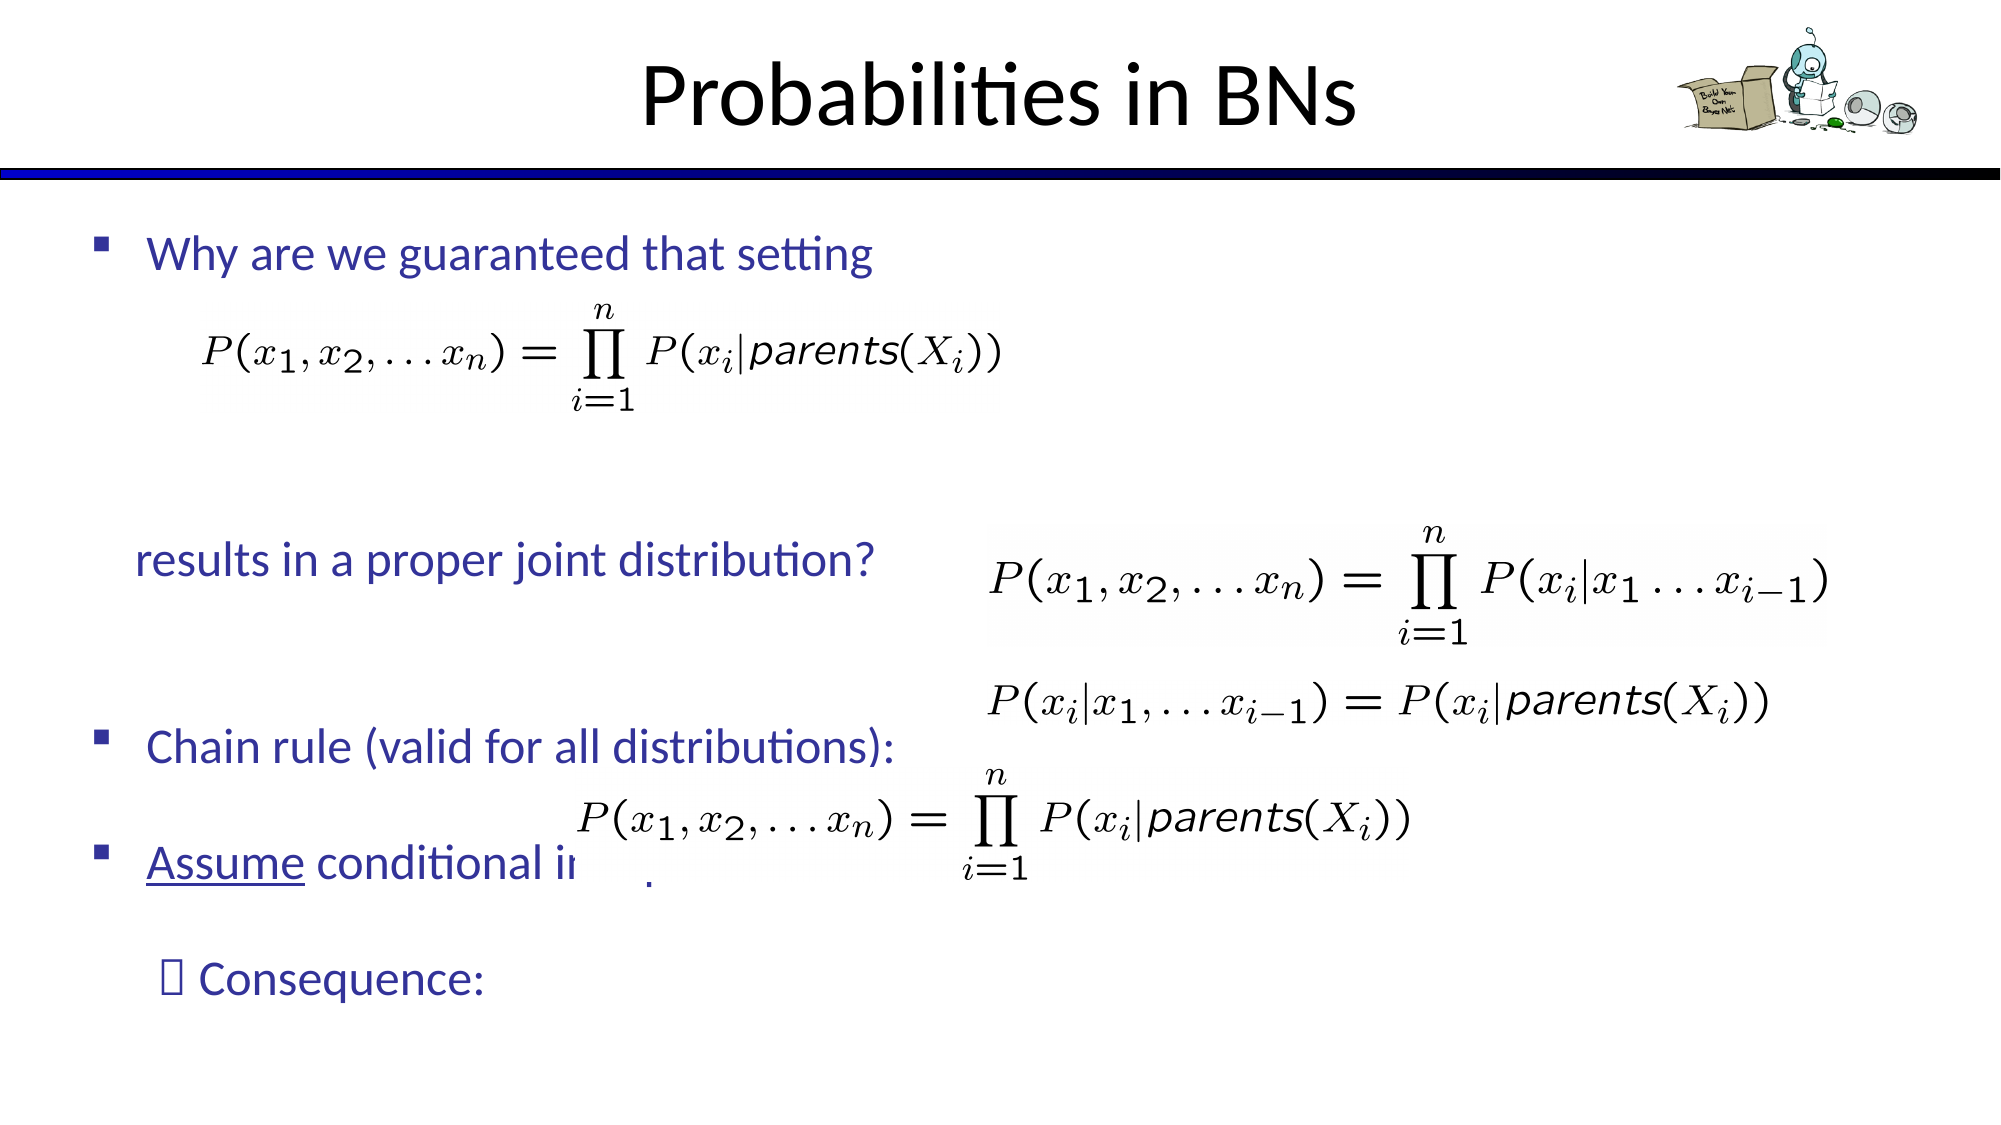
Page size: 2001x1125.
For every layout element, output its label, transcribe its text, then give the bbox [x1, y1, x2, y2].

picture [987, 524, 1827, 648]
picture [1674, 24, 2000, 326]
title Probabilities in BNs [462, 0, 1538, 183]
picture [574, 767, 1409, 883]
picture [987, 680, 1768, 726]
list Why are we guaranteed that setting results in a proper joint distribution? Chain rule (valid for all distributions): Assume conditional independences:  Consequence: Not every BN can represent every joint distribution The topology enforces certain conditional independencies [74, 224, 1426, 1013]
picture [199, 301, 1001, 413]
